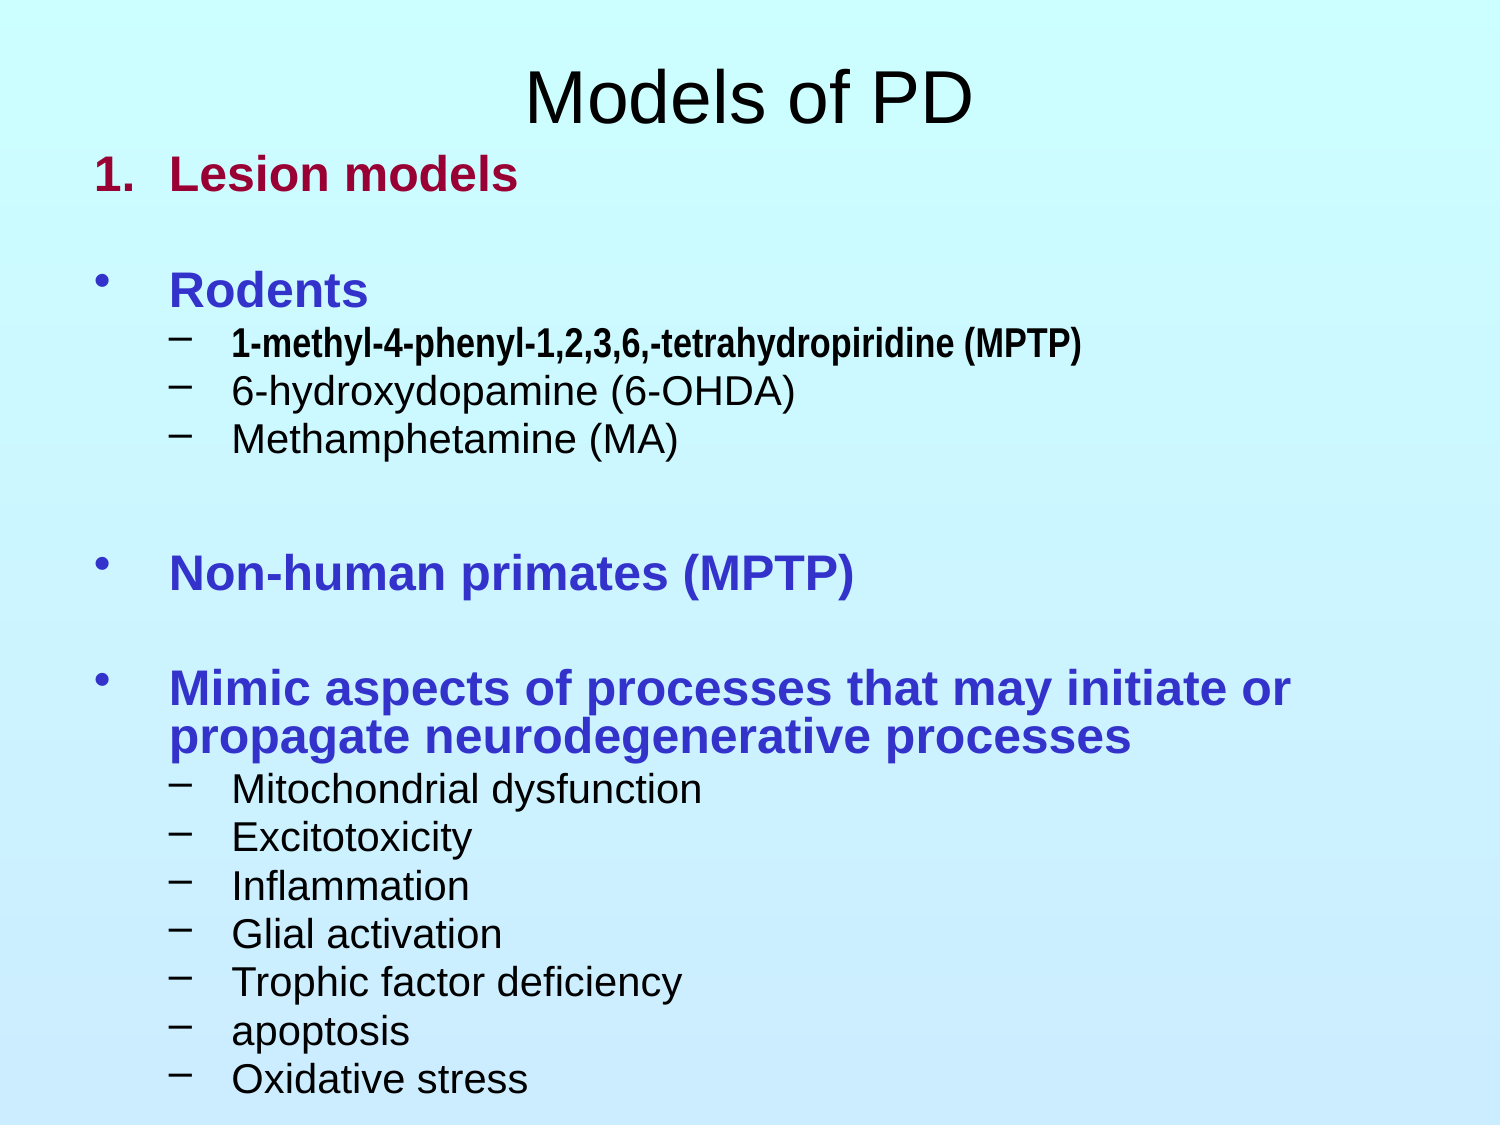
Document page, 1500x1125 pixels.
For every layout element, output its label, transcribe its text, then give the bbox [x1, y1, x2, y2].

title Models of PD [112, 0, 1388, 145]
list Lesion models Rodents 1-methyl-4-phenyl-1,2,3,6,-tetrahydropiridine (MPTP) 6-hydroxydopamine (6-OHDA) Methamphetamine (MA) Non-human primates (MPTP) Mimic aspects of processes that may initiate or propagate neurodegenerative processes Mitochondrial dysfunction Excitotoxicity Inflammation Glial activation Trophic factor deficiency apoptosis Oxidative stress [78, 145, 1431, 1125]
